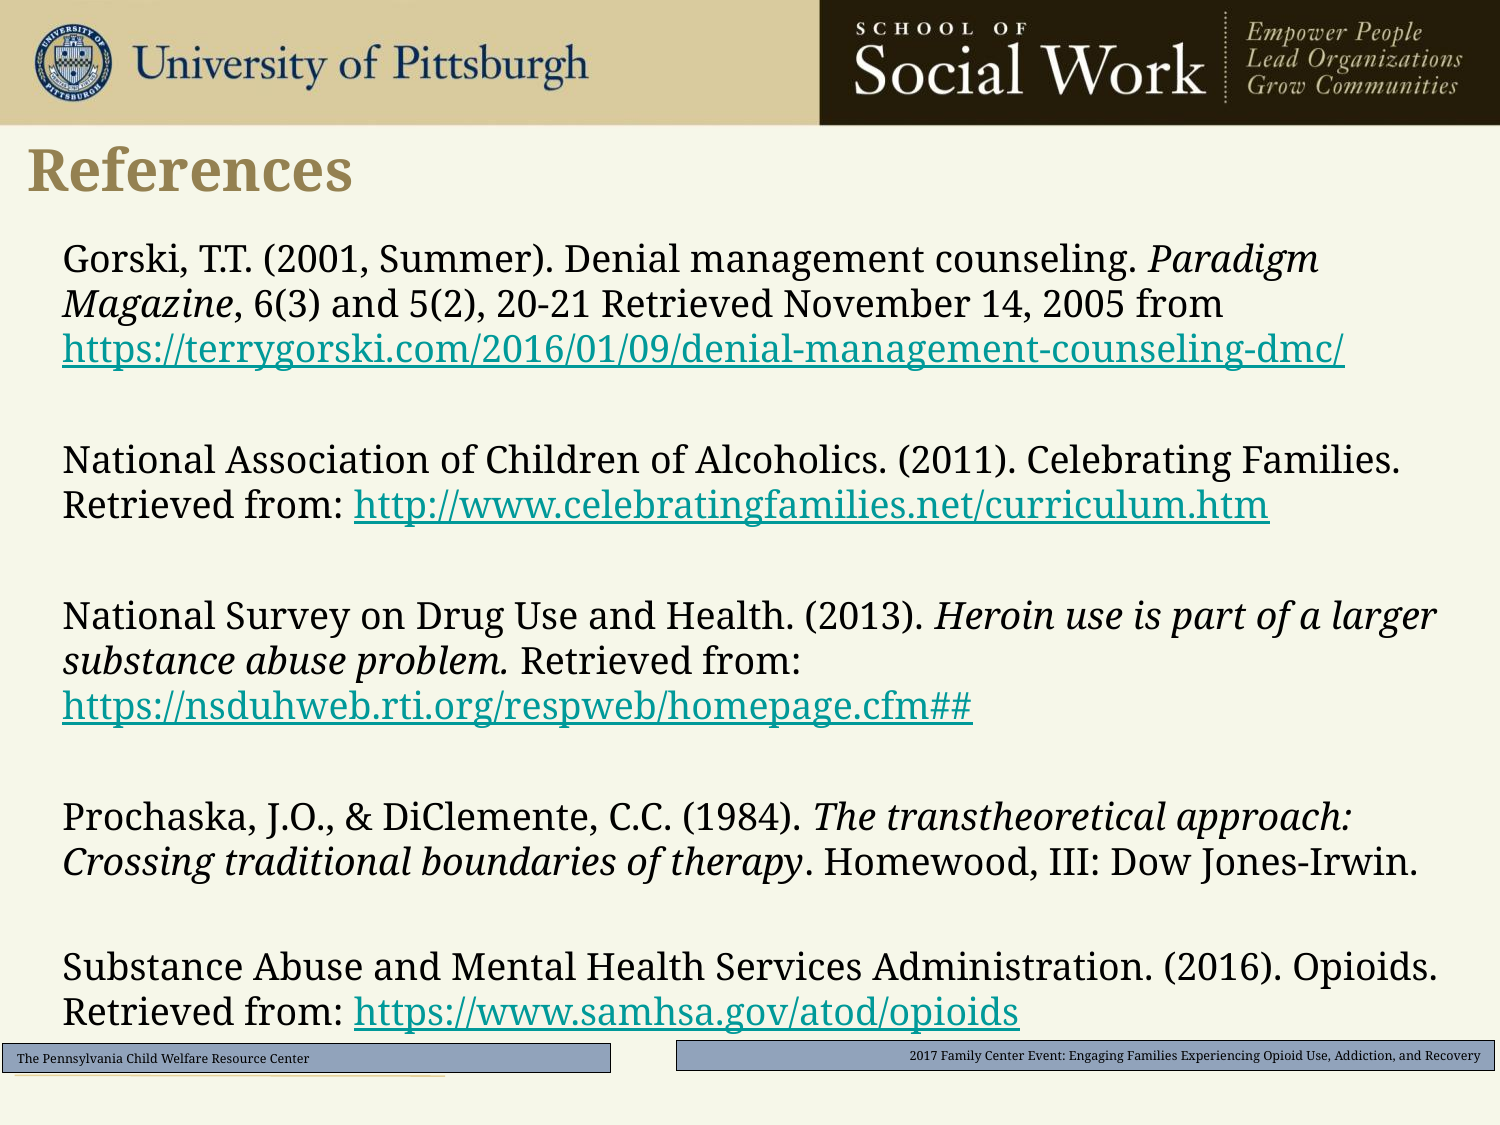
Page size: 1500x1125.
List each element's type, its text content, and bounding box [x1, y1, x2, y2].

picture [0, 0, 1500, 1125]
title References [12, 119, 1363, 217]
list Gorski, T.T. (2001, Summer). Denial management counseling. Paradigm Magazine, 6(3) and 5(2), 20-21 Retrieved November 14, 2005 from https://terrygorski.com/2016/01/09/denial-management-counseling-dmc/ National Association of Children of Alcoholics. (2011). Celebrating Families. Retrieved from: http://www.celebratingfamilies.net/curriculum.htm National Survey on Drug Use and Health. (2013). Heroin use is part of a larger substance abuse problem. Retrieved from: https://nsduhweb.rti.org/respweb/homepage.cfm## Prochaska, J.O., & DiClemente, C.C. (1984). The transtheoretical approach: Crossing traditional boundaries of therapy. Homewood, III: Dow Jones-Irwin. Substance Abuse and Mental Health Services Administration. (2016). Opioids. Retrieved from: https://www.samhsa.gov/atod/opioids [47, 226, 1458, 964]
